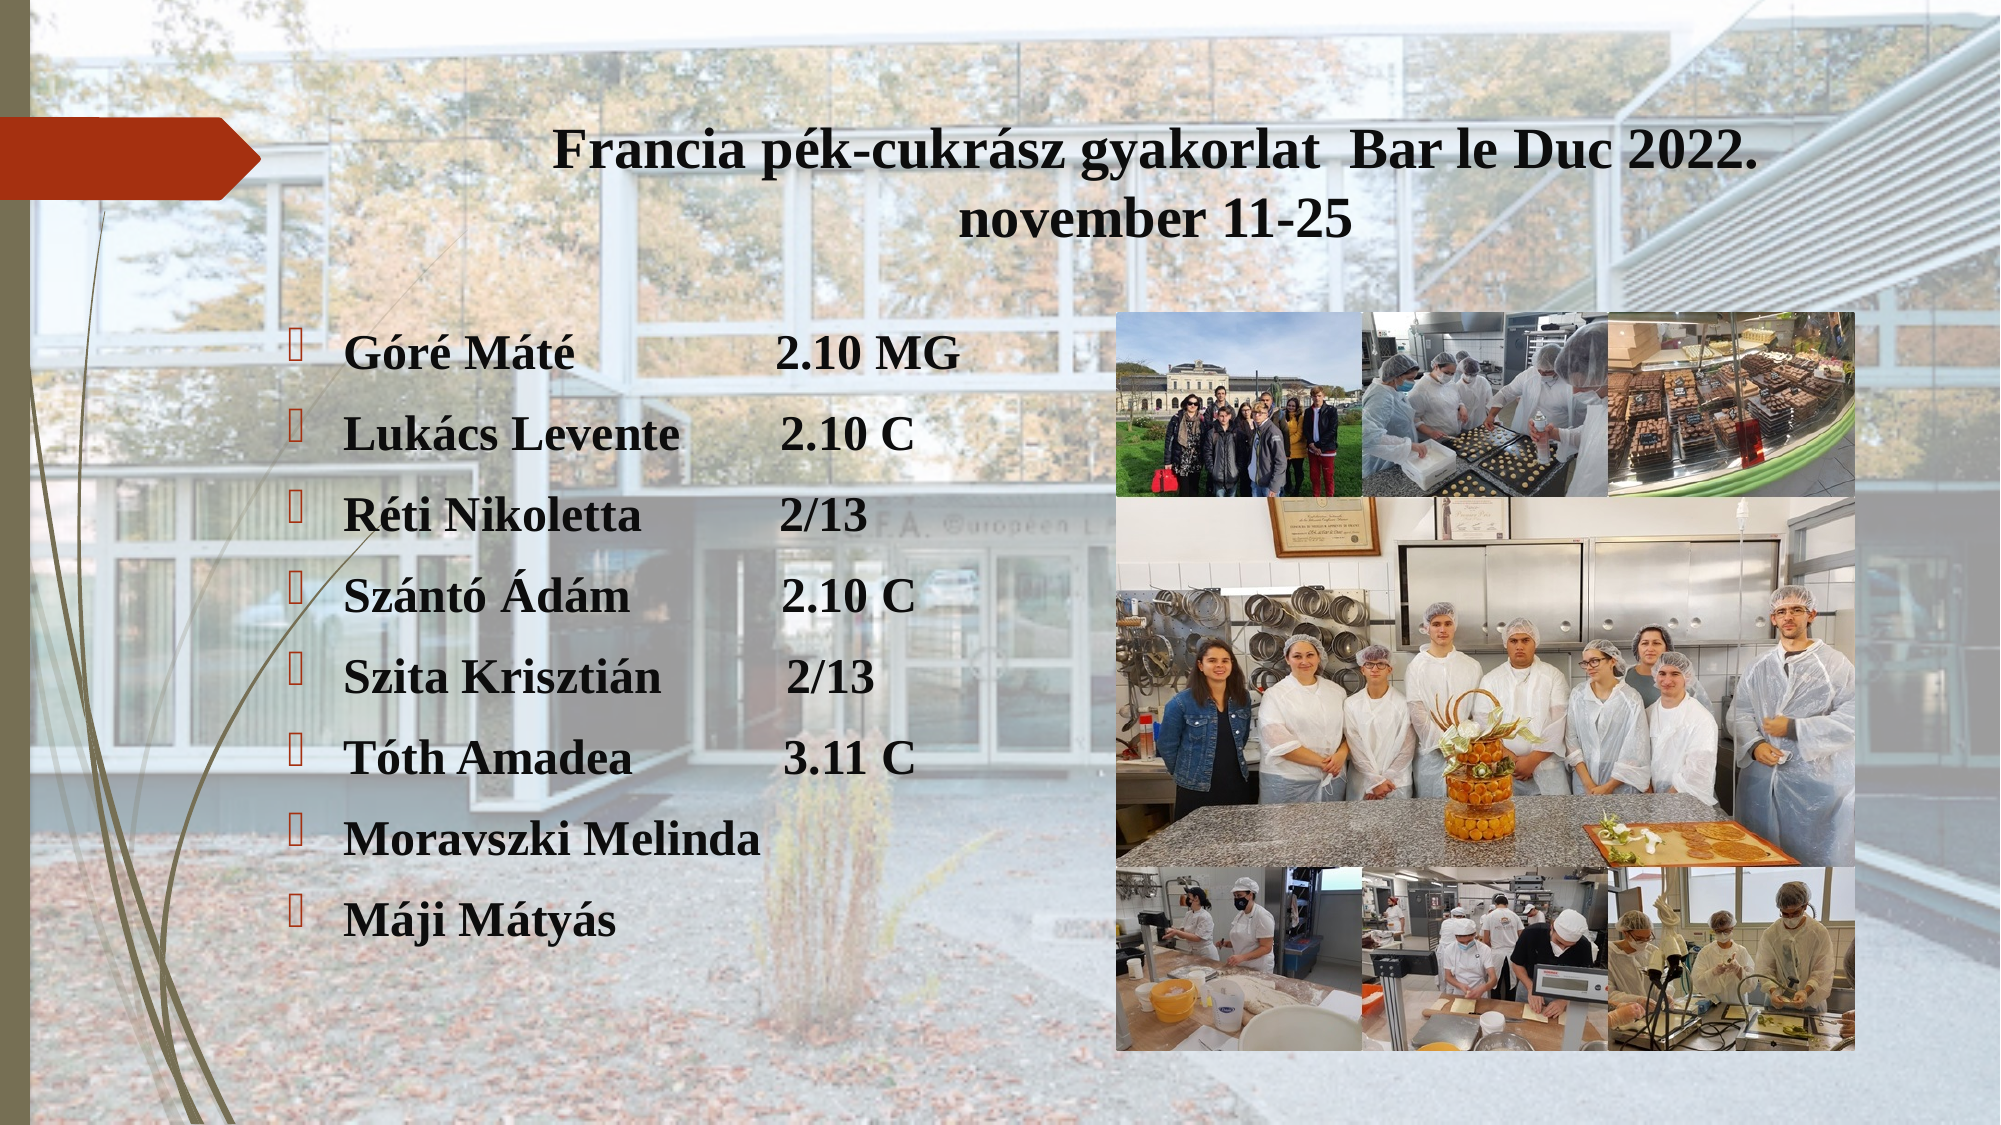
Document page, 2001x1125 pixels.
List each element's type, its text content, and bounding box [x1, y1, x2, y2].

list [1116, 312, 1855, 1051]
title Francia pék-cukrász gyakorlat Bar le Duc 2022. november 11-25 [425, 102, 1888, 313]
list Góré Máté 2.10 MG Lukács Levente 2.10 C Réti Nikoletta 2/13 Szántó Ádám 2.10 C Szita Krisztián 2/13 Tóth Amadea 3.11 C Moravszki Melinda Máji Mátyás [272, 312, 1017, 970]
